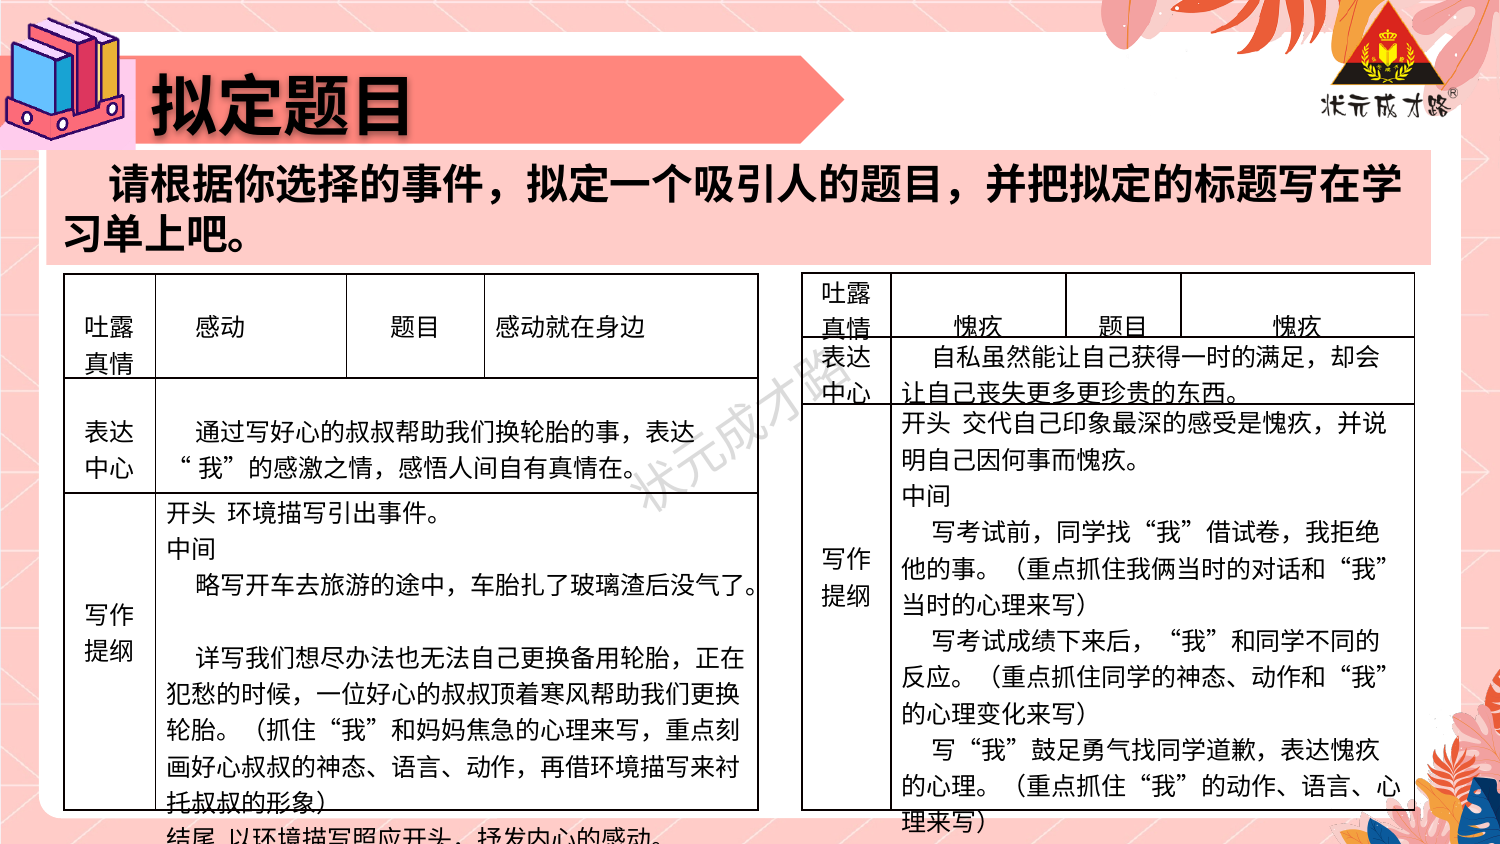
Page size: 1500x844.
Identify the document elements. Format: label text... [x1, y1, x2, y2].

text_box 请根据你选择的事件，拟定一个吸引人的题目，并把拟定的标题写在学习单上吧。 [46, 150, 1431, 265]
table_cell 开头 环境描写引出事件。 中间 略写开车去旅游的途中，车胎扎了玻璃渣后没气了。 详写我们想尽办法也无法自己更换备用轮胎，正在犯愁的时候，一位好心的叔叔顶着寒风帮助我们更换轮胎。（抓住“我”和妈妈焦急的心理来写，重点刻画好心叔叔的神态、语言、动作，再借环境描写来衬托叔叔的形象） 结尾 以环境描写照应开头，抒发内心的感动。 [156, 494, 757, 809]
table_cell 自私虽然能让自己获得一时的满足，却会让自己丧失更多更珍贵的东西。 [892, 338, 1414, 403]
table_cell 表达 中心 [65, 379, 155, 492]
table_header 感动 [156, 275, 346, 377]
table_cell 通过写好心的叔叔帮助我们换轮胎的事，表达 “我”的感激之情，感悟人间自有真情在。 [156, 379, 757, 492]
table_cell 开头 交代自己印象最深的感受是愧疚，并说明自己因何事而愧疚。 中间 写考试前，同学找“我”借试卷，我拒绝他的事。（重点抓住我俩当时的对话和“我”当时的心理来写） 写考试成绩下来后，“我”和同学不同的反应。（重点抓住同学的神态、动作和“我”的心理变化来写） 写“我”鼓足勇气找同学道歉，表达愧疚的心理。（重点抓住“我”的动作、语言、心理来写） 结尾 再次表达愧疚之情，写出感悟。 [892, 405, 1414, 809]
table_header 吐露 真情 [65, 275, 155, 377]
table_header 感动就在身边 [485, 275, 757, 377]
table_cell 表达中心 [803, 338, 890, 403]
table_header 题目 [347, 275, 484, 377]
table_header 愧疚 [1182, 274, 1414, 336]
table_header 愧疚 [892, 274, 1065, 336]
text_box 拟定题目 [135, 40, 930, 152]
table_cell 写作提纲 [803, 405, 890, 809]
table_header 吐露真情 [803, 274, 890, 336]
table_header 题目 [1067, 274, 1180, 336]
picture [0, 0, 1500, 844]
table_cell 写作 提纲 [65, 494, 155, 809]
